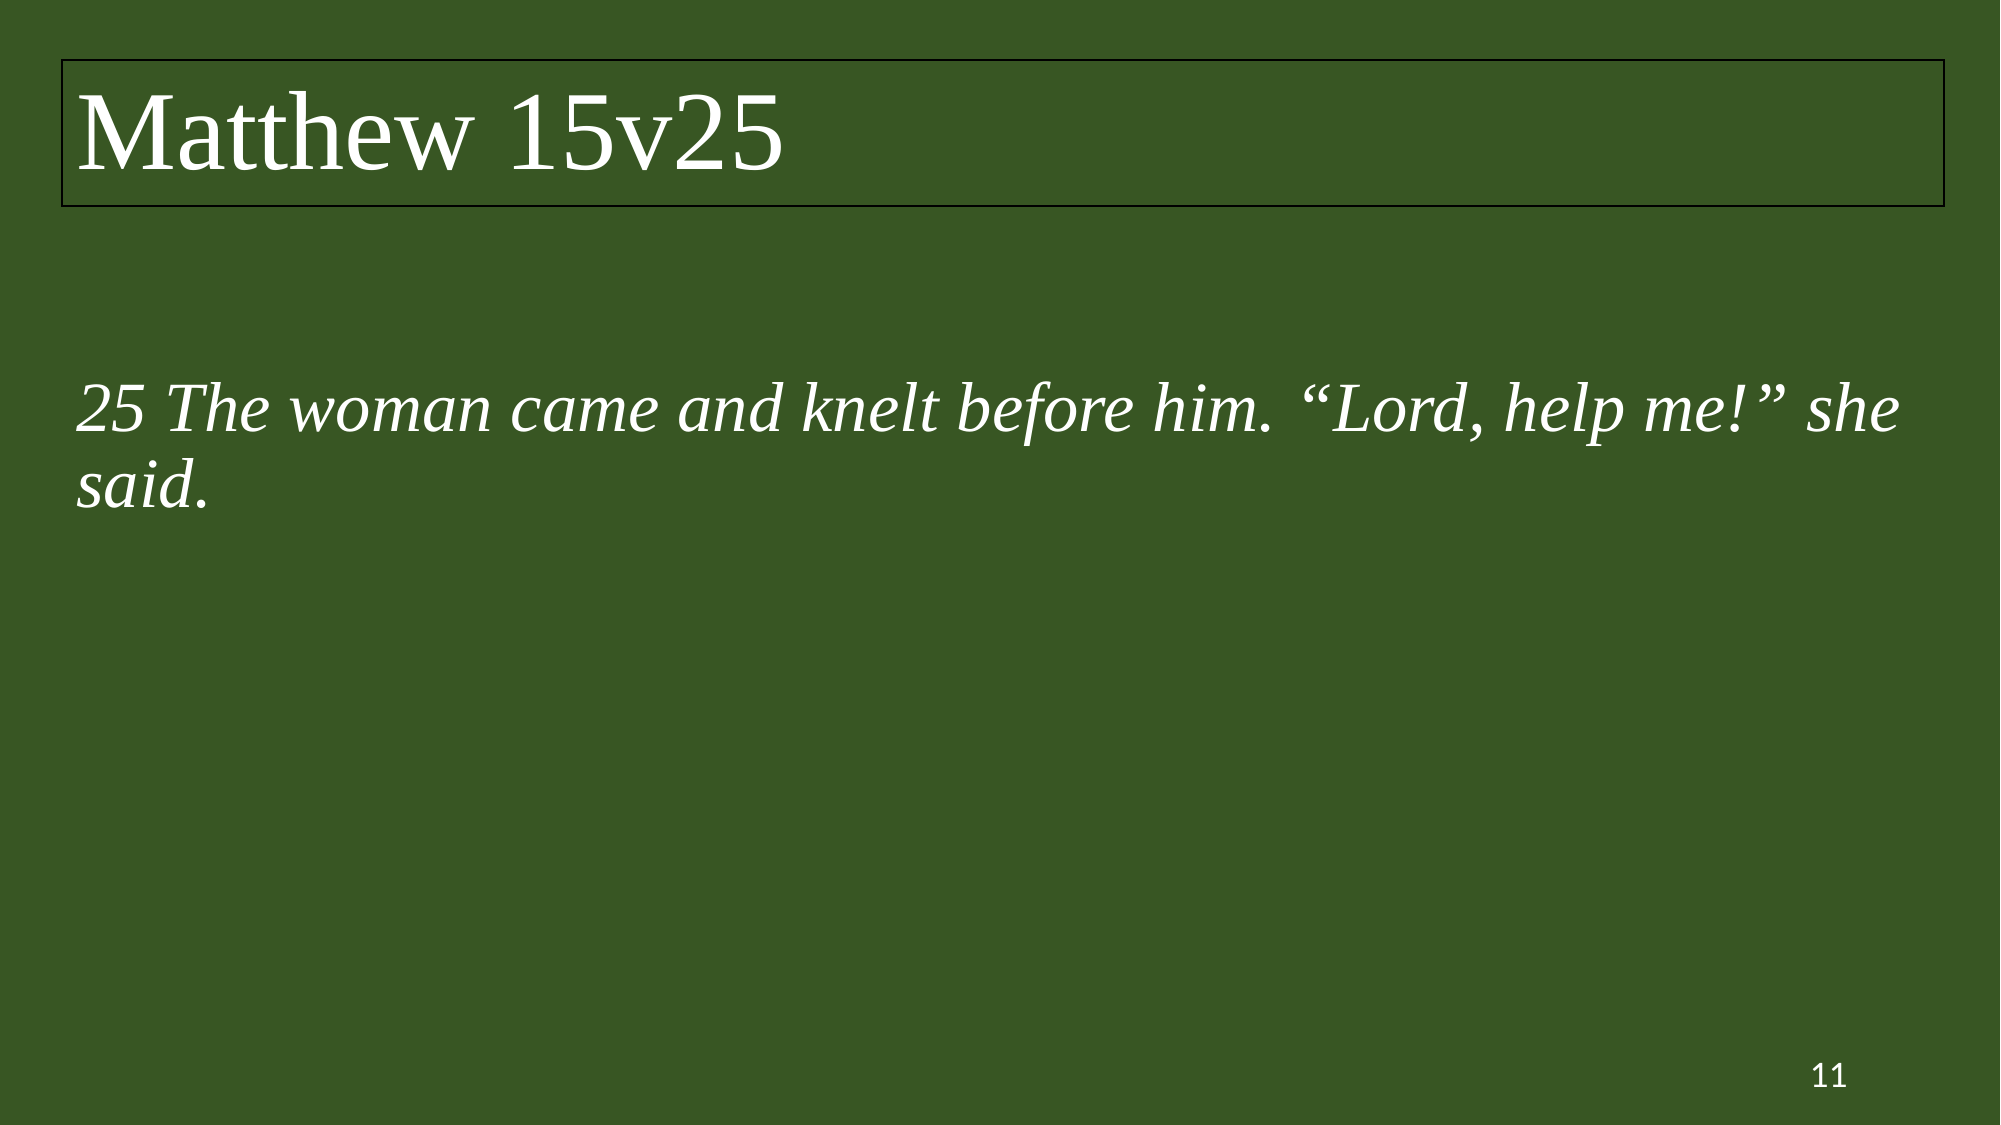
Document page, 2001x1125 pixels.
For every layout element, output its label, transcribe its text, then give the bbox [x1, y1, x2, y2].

slide_number 11 [1412, 1042, 1863, 1103]
text_box Matthew 15v25 [61, 59, 1945, 207]
title 25 The woman came and knelt before him. “Lord, help me!” she said. [61, 286, 1945, 1016]
